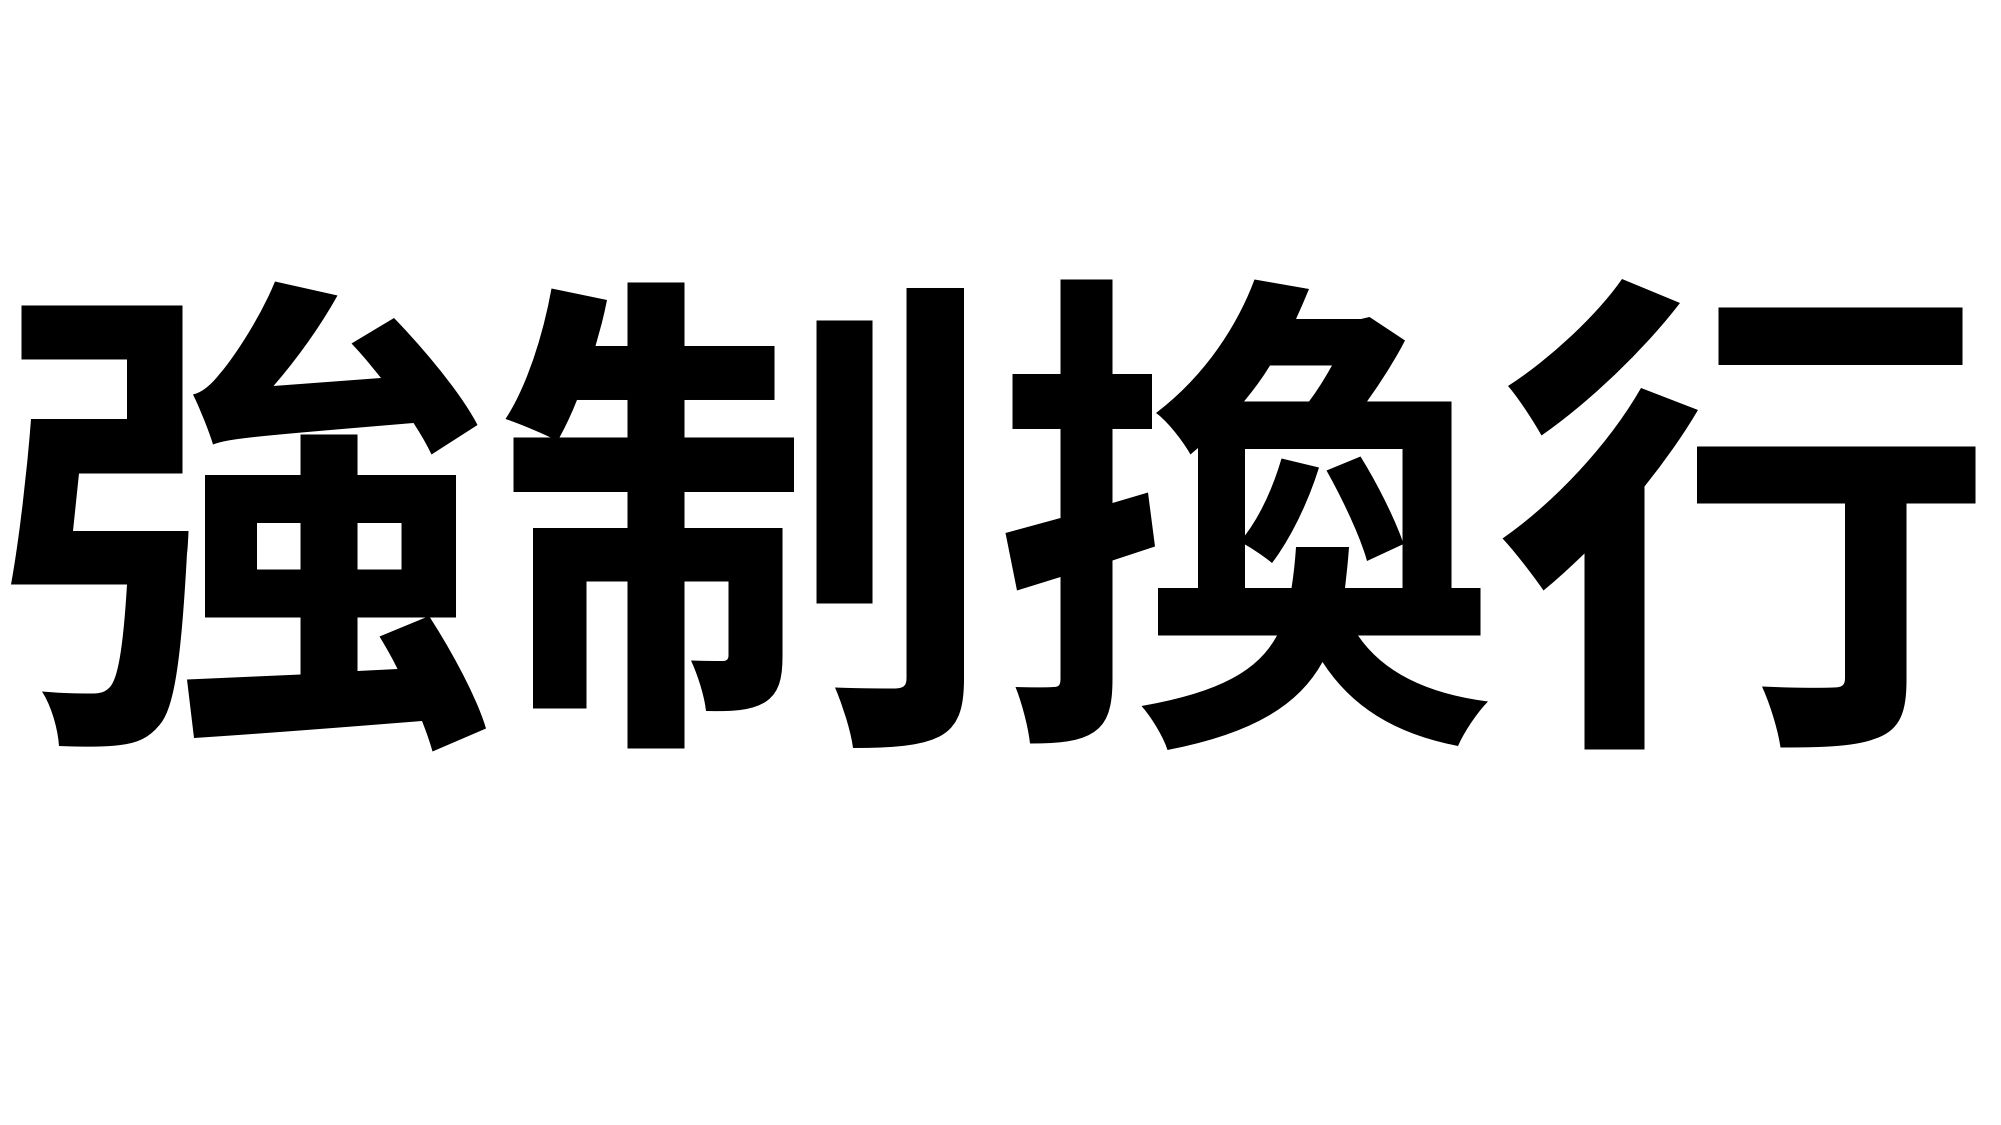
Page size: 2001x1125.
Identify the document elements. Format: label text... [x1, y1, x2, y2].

title 強制換行 [0, 94, 2000, 991]
